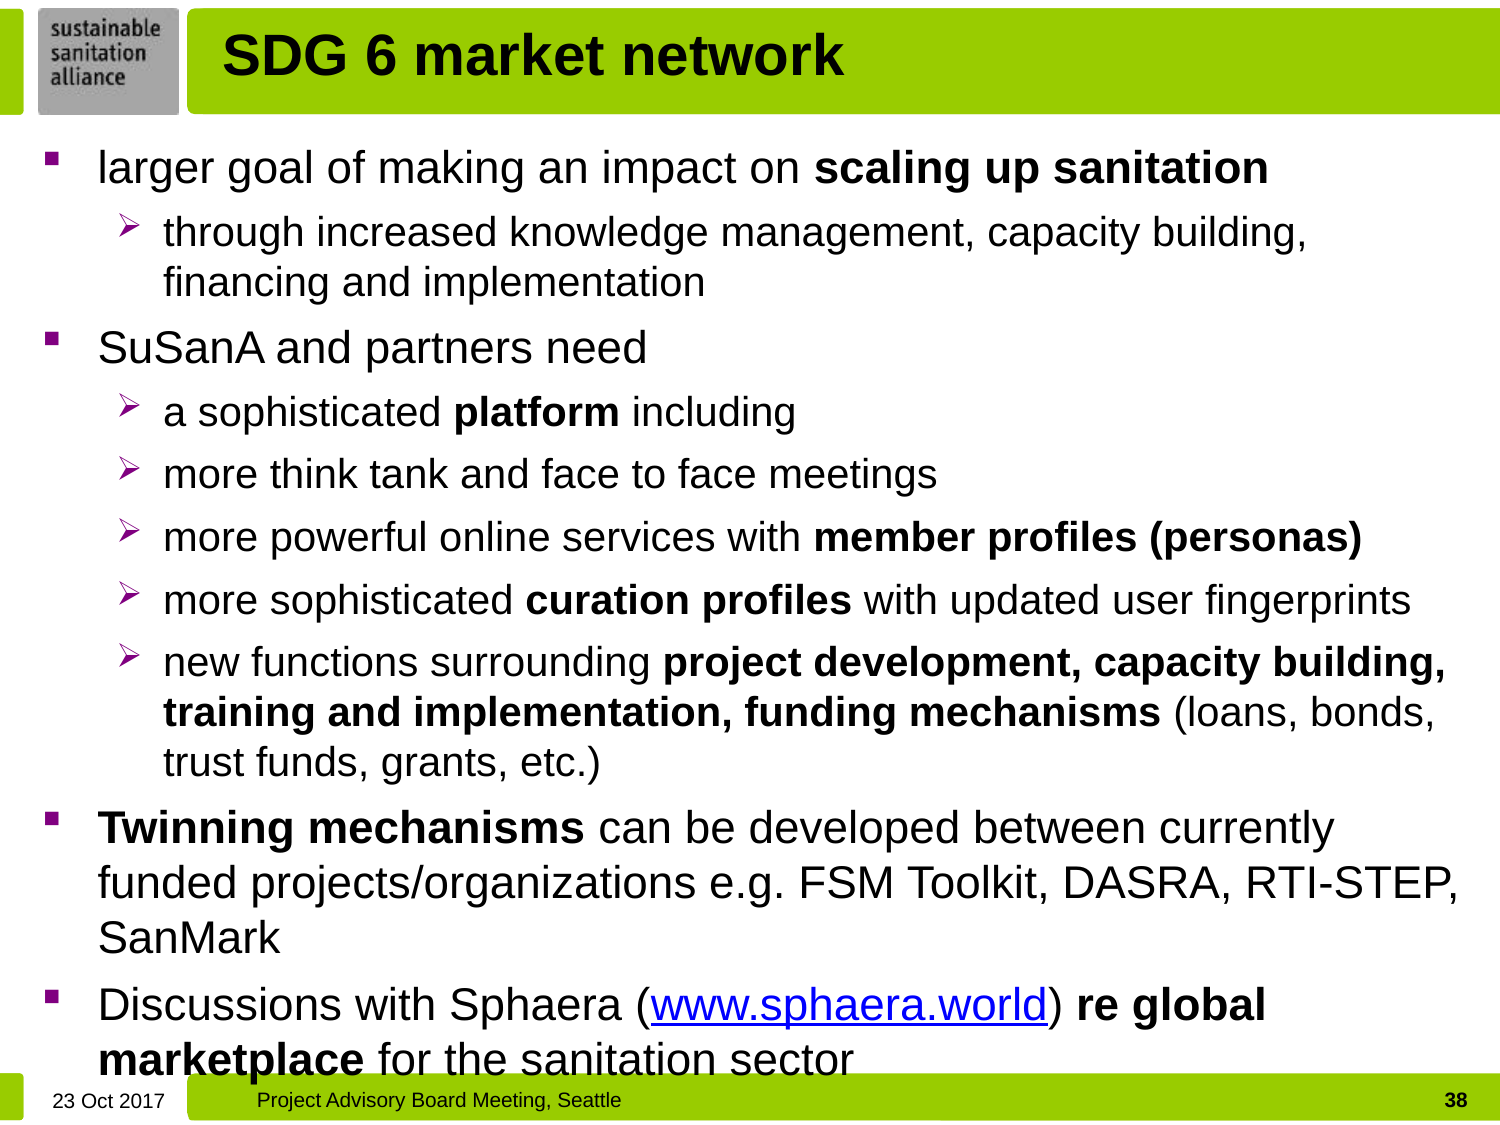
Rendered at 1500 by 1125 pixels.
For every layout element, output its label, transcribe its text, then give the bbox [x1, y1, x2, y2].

list SDG 6 market network [206, 4, 1459, 100]
picture [38, 8, 179, 115]
list larger goal of making an impact on scaling up sanitation through increased knowledge management, capacity building, financing and implementation SuSanA and partners need a sophisticated platform including more think tank and face to face meetings more powerful online services with member profiles (personas) more sophisticated curation profiles with updated user fingerprints new functions surrounding project development, capacity building, training and implementation, funding mechanisms (loans, bonds, trust funds, grants, etc.) Twinning mechanisms can be developed between currently funded projects/organizations e.g. FSM Toolkit, DASRA, RTI-STEP, SanMark Discussions with Sphaera (www.sphaera.world) re global marketplace for the sanitation sector [41, 137, 1471, 1102]
